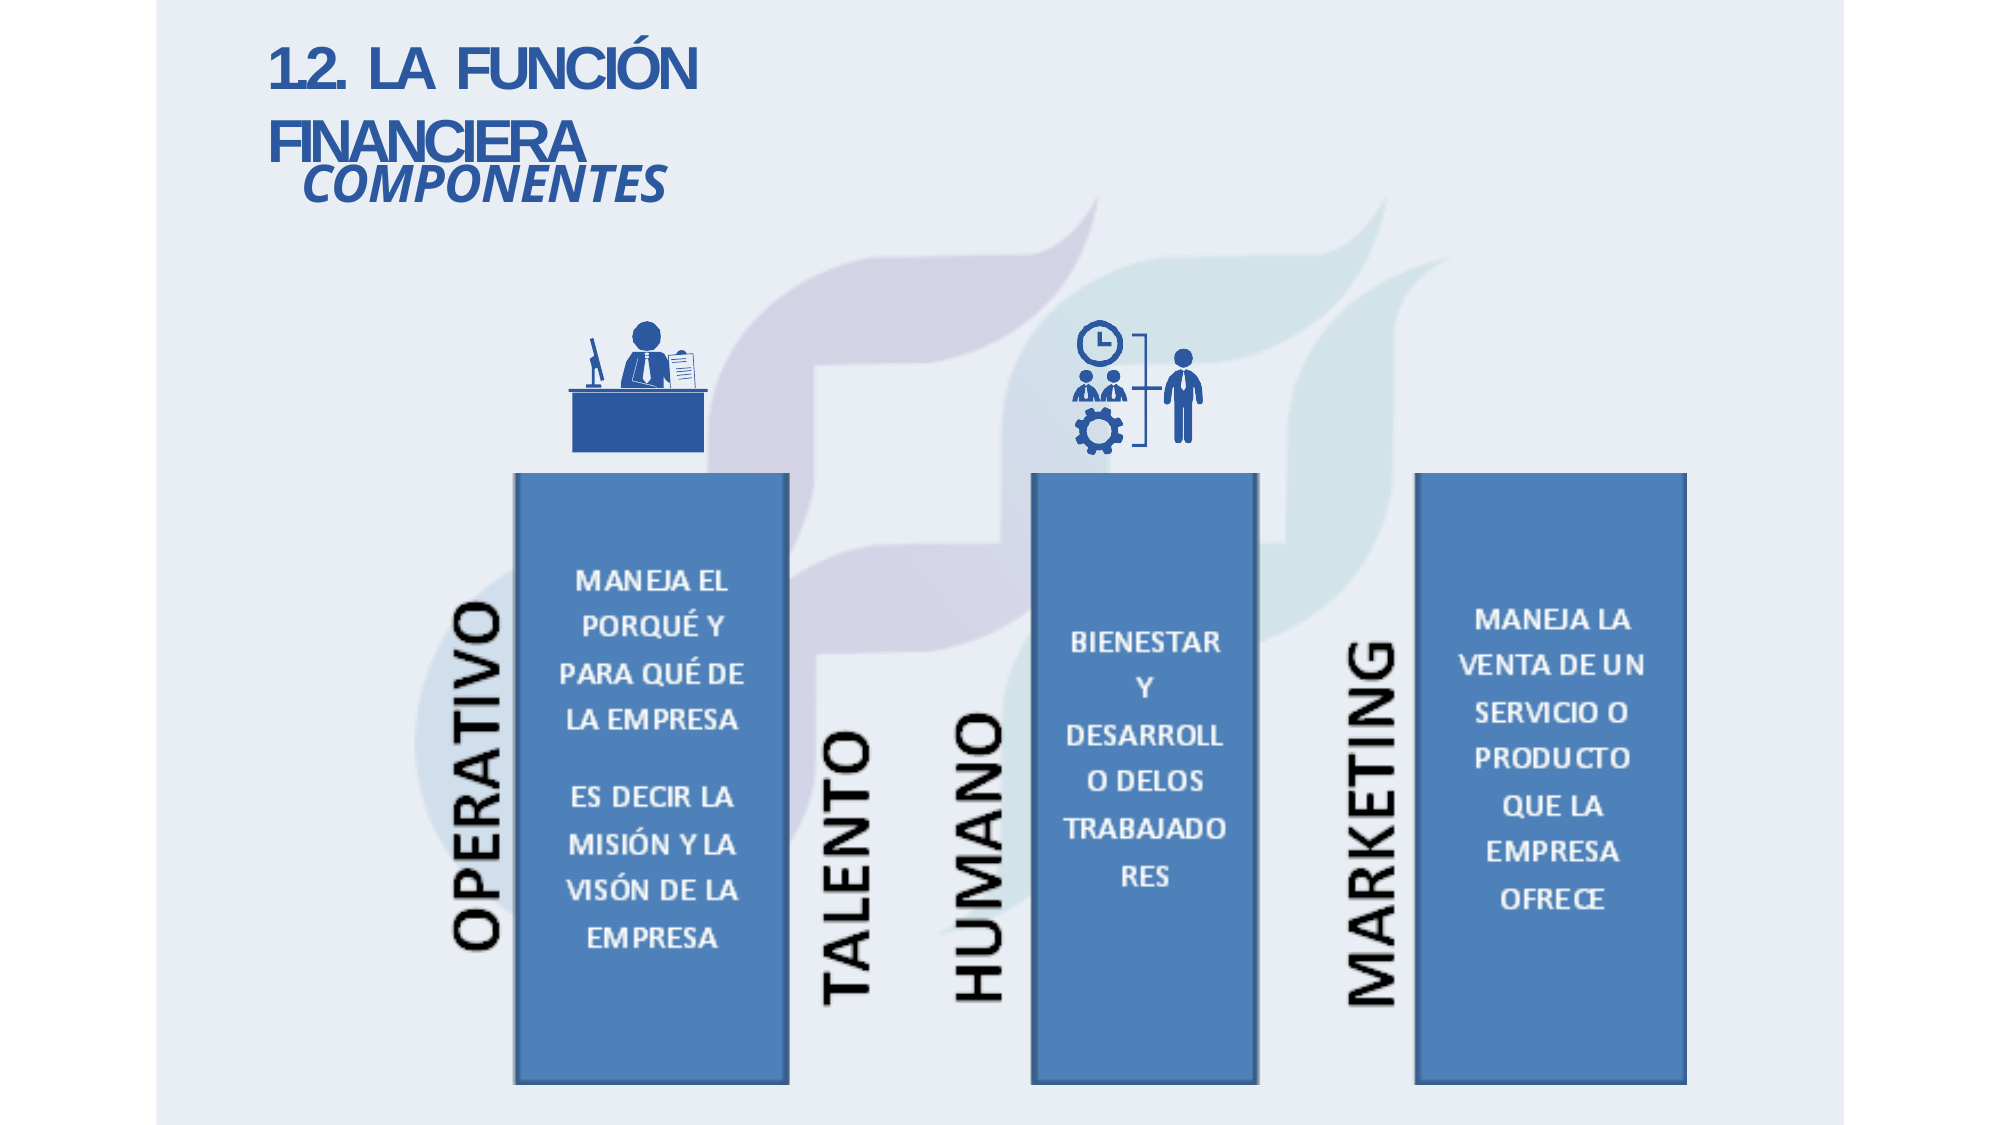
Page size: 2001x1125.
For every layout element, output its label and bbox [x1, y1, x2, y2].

text_box [395, 320, 1687, 1085]
text_box [155, 0, 1844, 1125]
